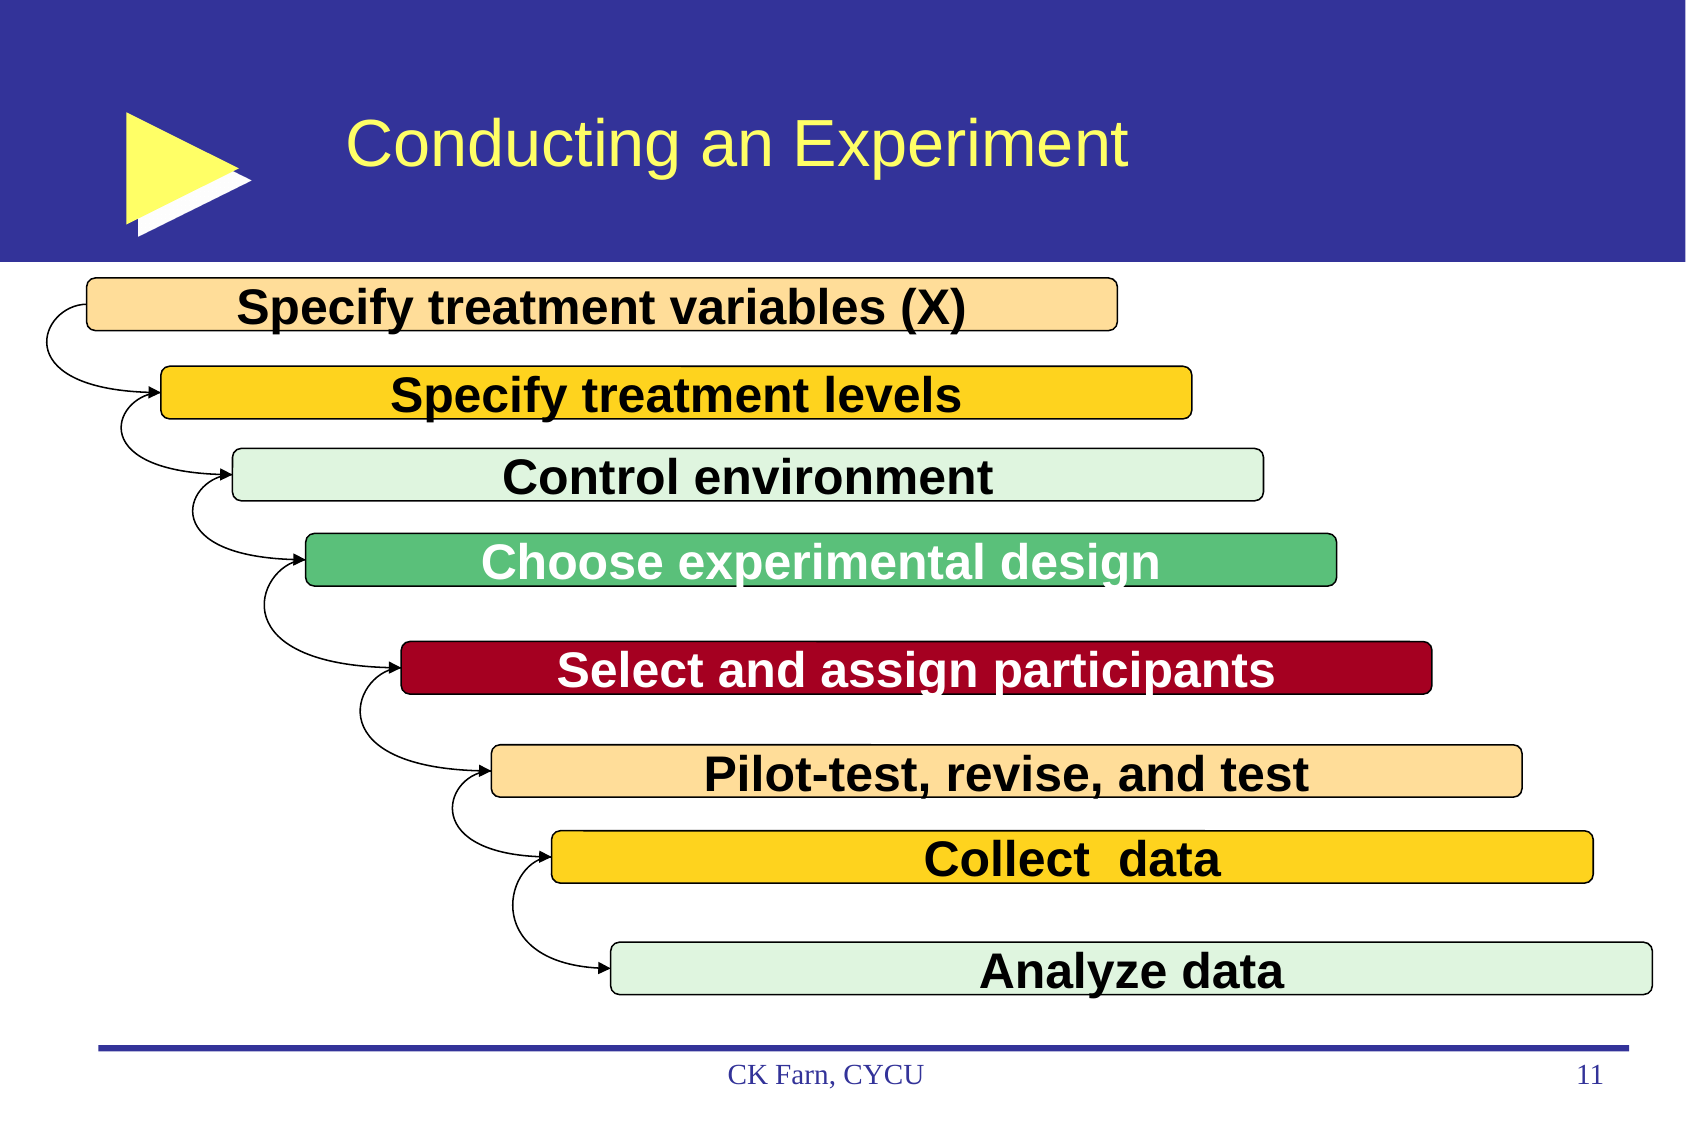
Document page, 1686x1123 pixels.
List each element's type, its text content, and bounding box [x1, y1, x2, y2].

text_box Collect data [551, 830, 1594, 884]
text_box Pilot-test, revise, and test [491, 744, 1523, 798]
text_box Select and assign participants [401, 641, 1432, 695]
text_box Specify treatment levels [160, 366, 1192, 419]
text_box Specify treatment variables (X) [86, 277, 1118, 331]
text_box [80, 304, 147, 394]
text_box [146, 393, 211, 476]
text_box Choose experimental design [305, 533, 1337, 587]
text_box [360, 669, 441, 773]
text_box Control environment [232, 448, 1264, 501]
text_box Analyze data [610, 942, 1653, 995]
slide_number 11 [1267, 1048, 1620, 1123]
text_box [494, 858, 547, 971]
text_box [440, 772, 495, 859]
footer CK Farn, CYCU [559, 1048, 1093, 1123]
title Conducting an Experiment [329, 92, 1609, 190]
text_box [275, 560, 361, 670]
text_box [210, 475, 276, 561]
